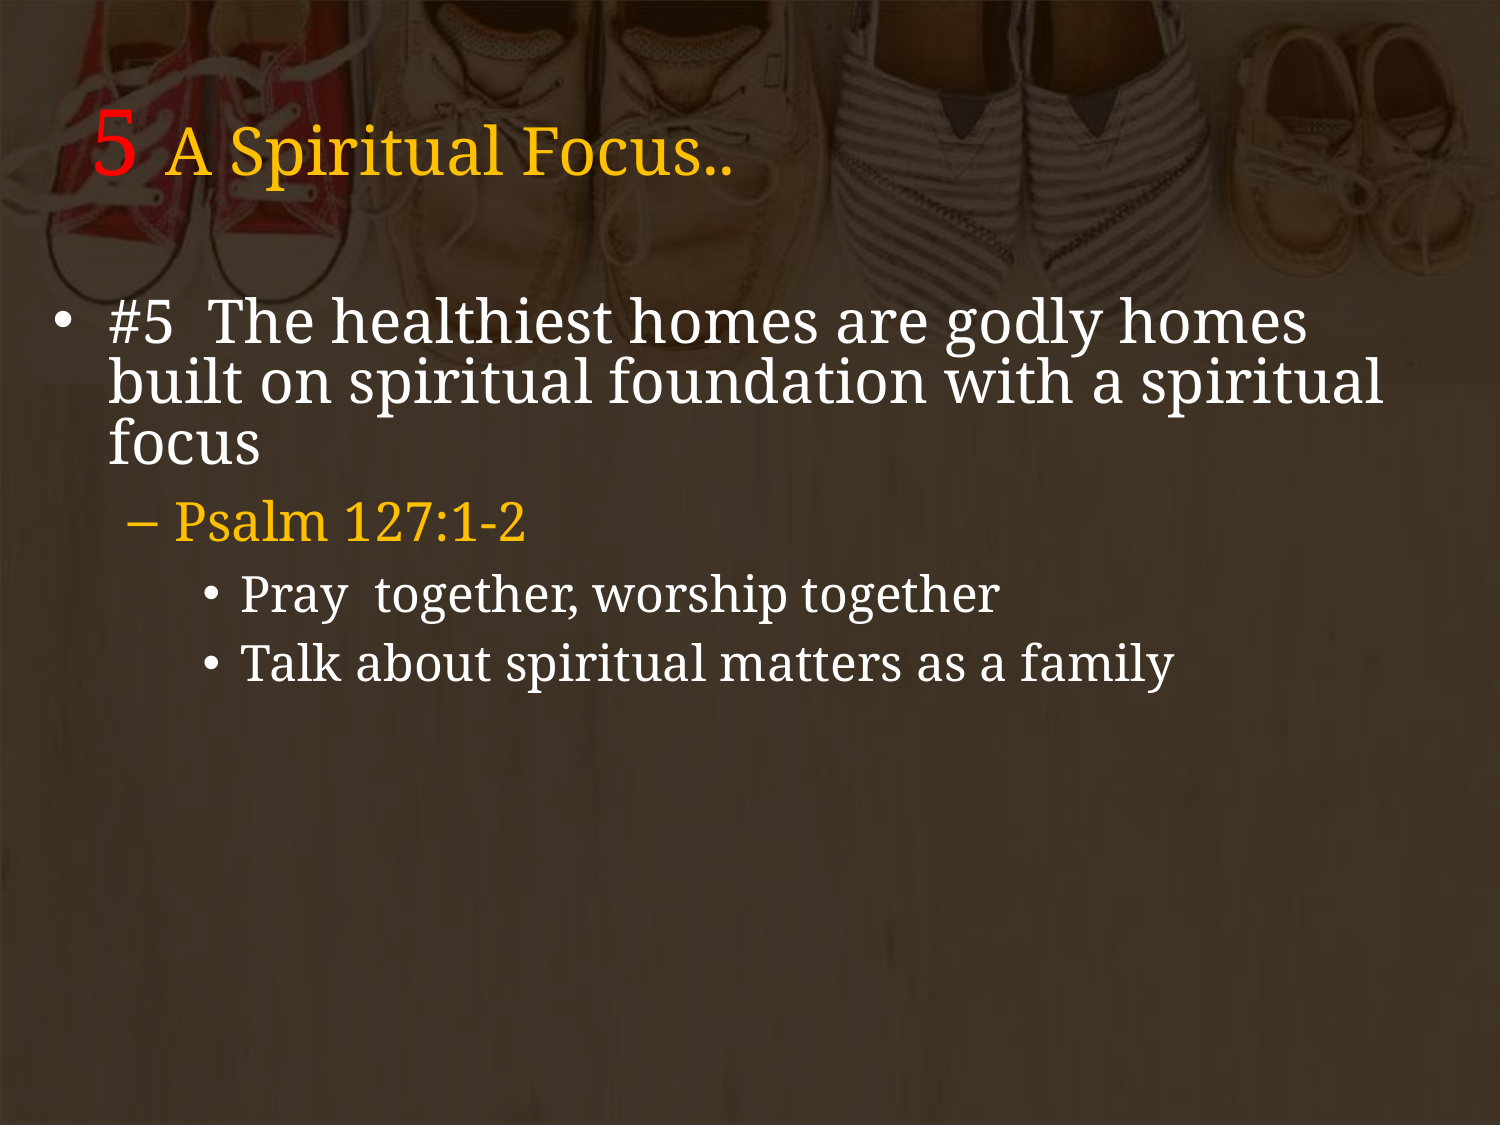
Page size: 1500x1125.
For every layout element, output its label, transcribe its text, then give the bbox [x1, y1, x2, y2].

list #5 The healthiest homes are godly homes built on spiritual foundation with a spiritual focus Psalm 127:1-2 Pray together, worship together Talk about spiritual matters as a family [37, 287, 1463, 988]
title 5 A Spiritual Focus.. [75, 45, 1175, 233]
